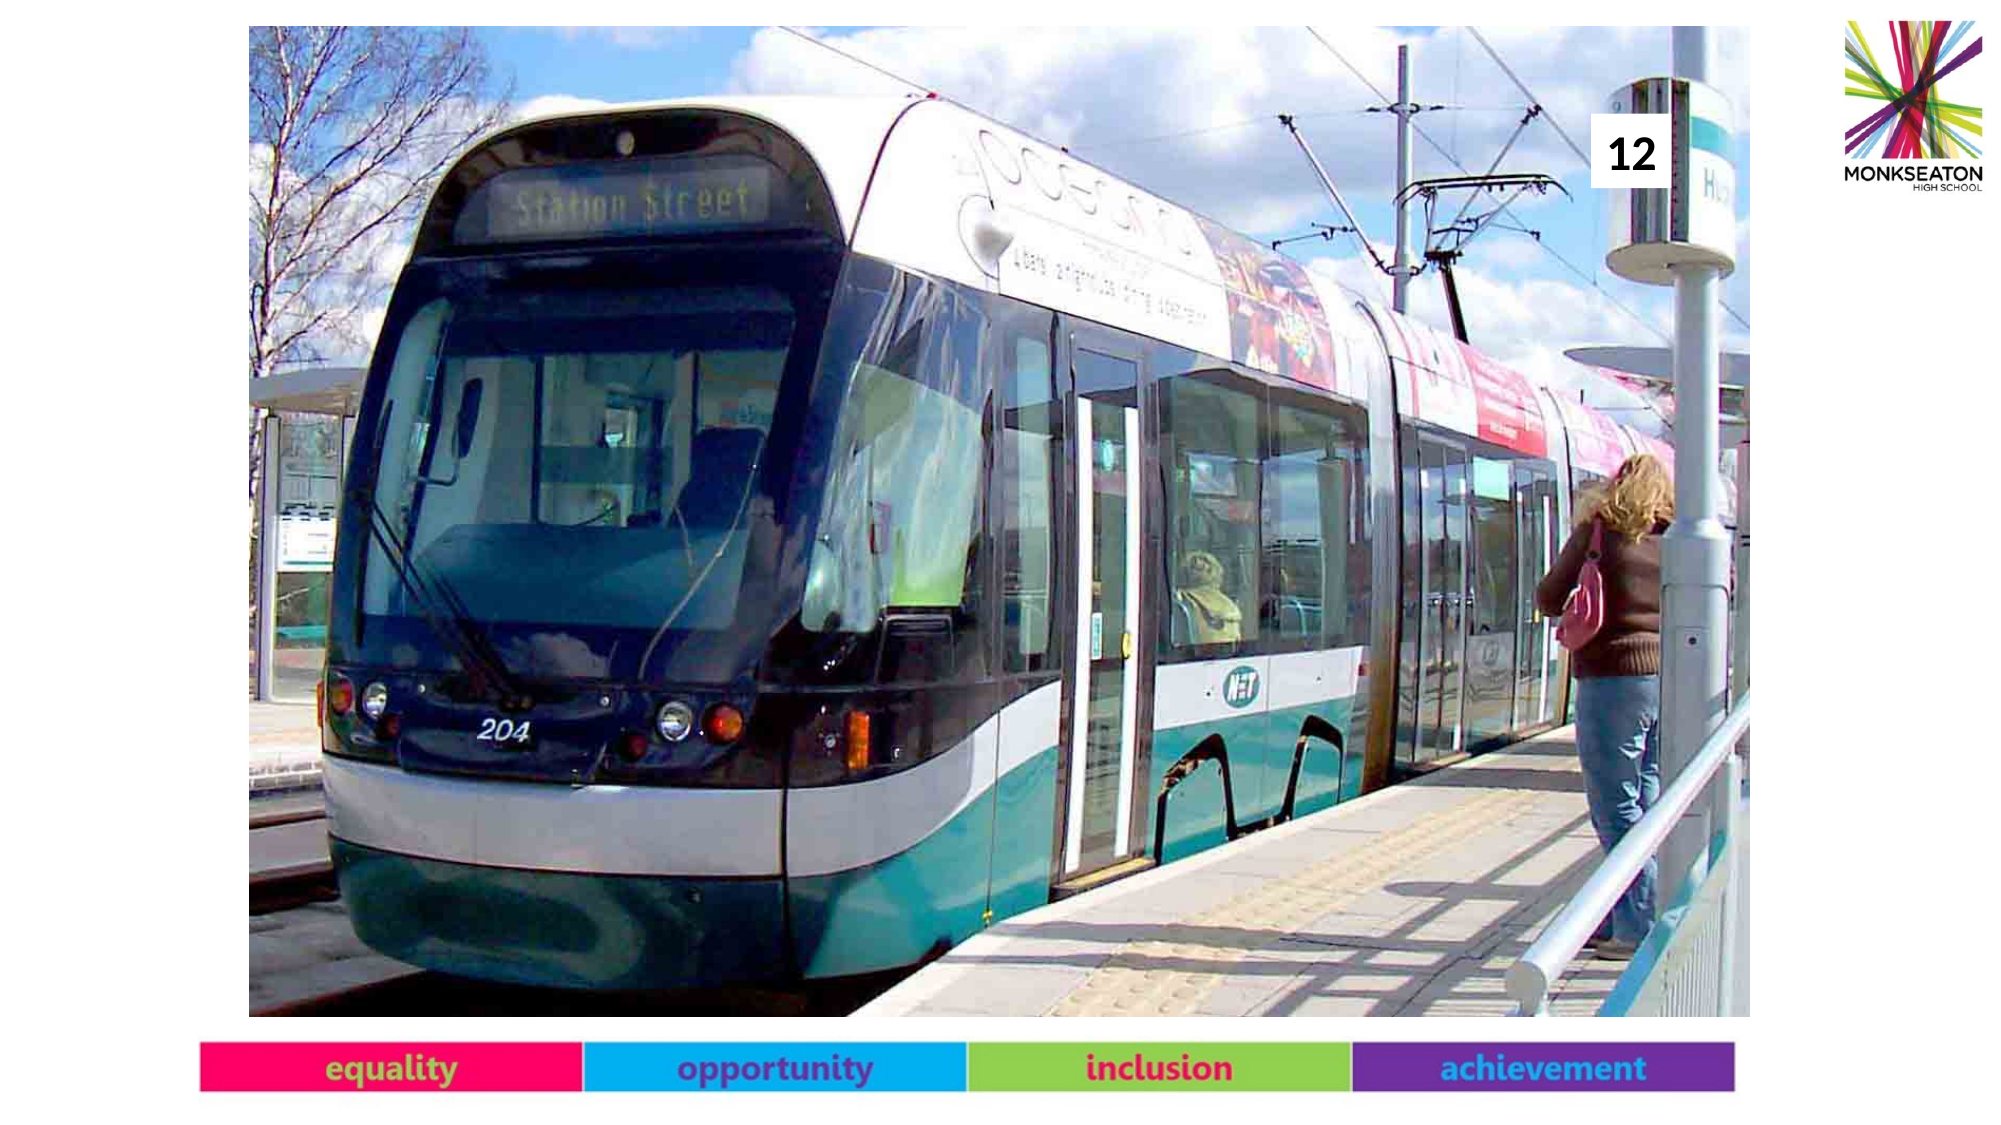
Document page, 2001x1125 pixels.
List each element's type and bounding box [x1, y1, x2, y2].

picture [198, 1036, 1740, 1109]
picture [249, 26, 1750, 1017]
picture [1841, 17, 1987, 195]
